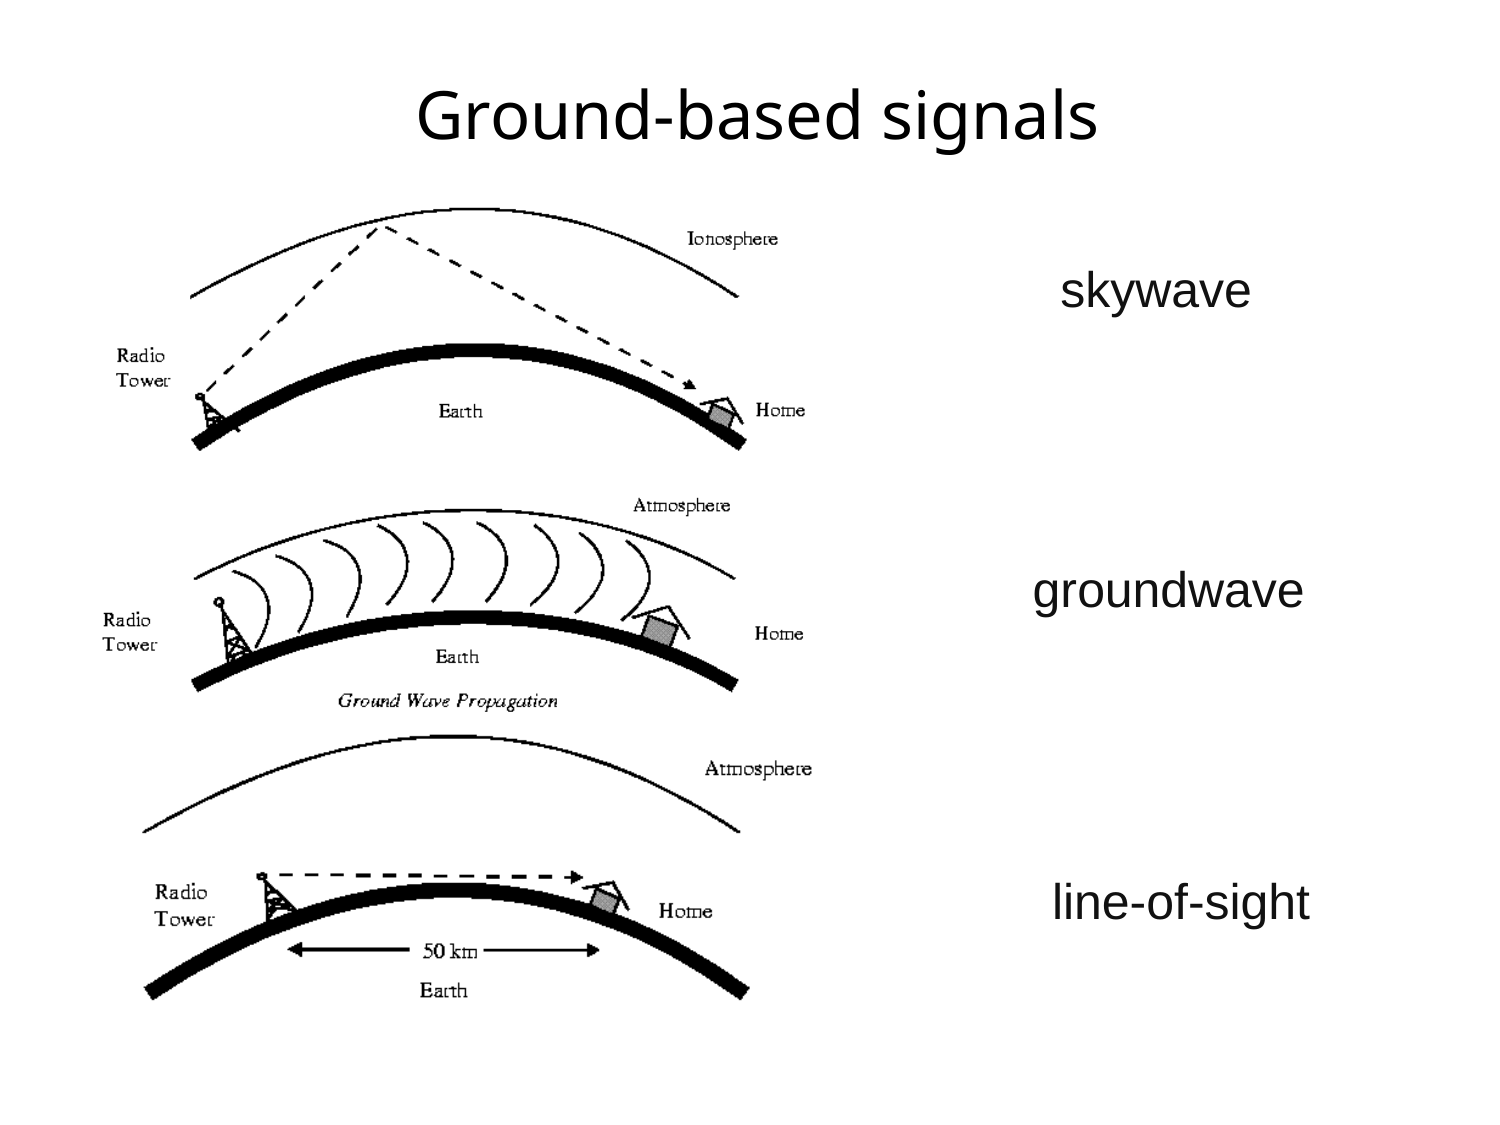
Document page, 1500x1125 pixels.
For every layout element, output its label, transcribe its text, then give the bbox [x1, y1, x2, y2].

text_box groundwave [924, 549, 1413, 625]
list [99, 187, 838, 463]
title Ground-based signals [125, 50, 1391, 175]
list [124, 712, 826, 1016]
text_box skywave [912, 249, 1400, 325]
text_box line-of-sight [937, 862, 1425, 937]
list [99, 487, 815, 723]
